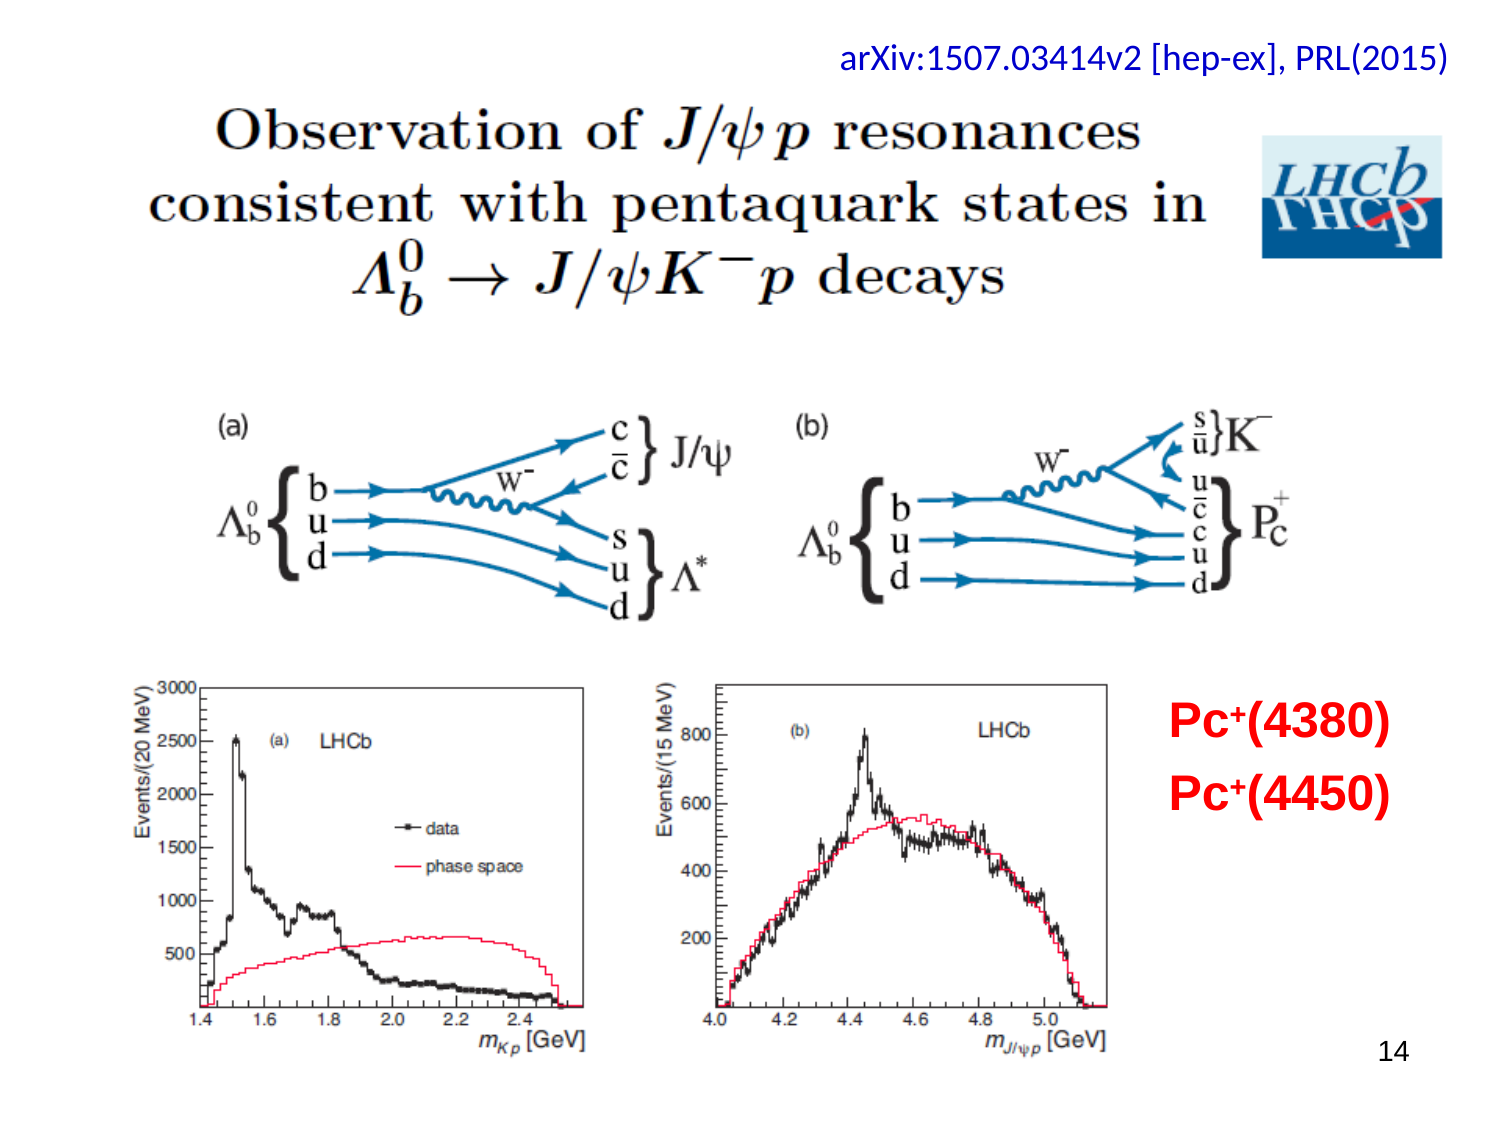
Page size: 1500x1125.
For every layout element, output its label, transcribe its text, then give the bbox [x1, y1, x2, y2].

picture [111, 85, 1233, 327]
slide_number 14 [1074, 1024, 1425, 1103]
text_box arXiv:1507.03414v2 [hep-ex], PRL(2015) [824, 25, 1473, 86]
picture [190, 385, 1310, 644]
picture [1245, 122, 1459, 280]
picture [111, 663, 1147, 1071]
text_box Pc(4380) Pc(4450) [1153, 680, 1421, 828]
